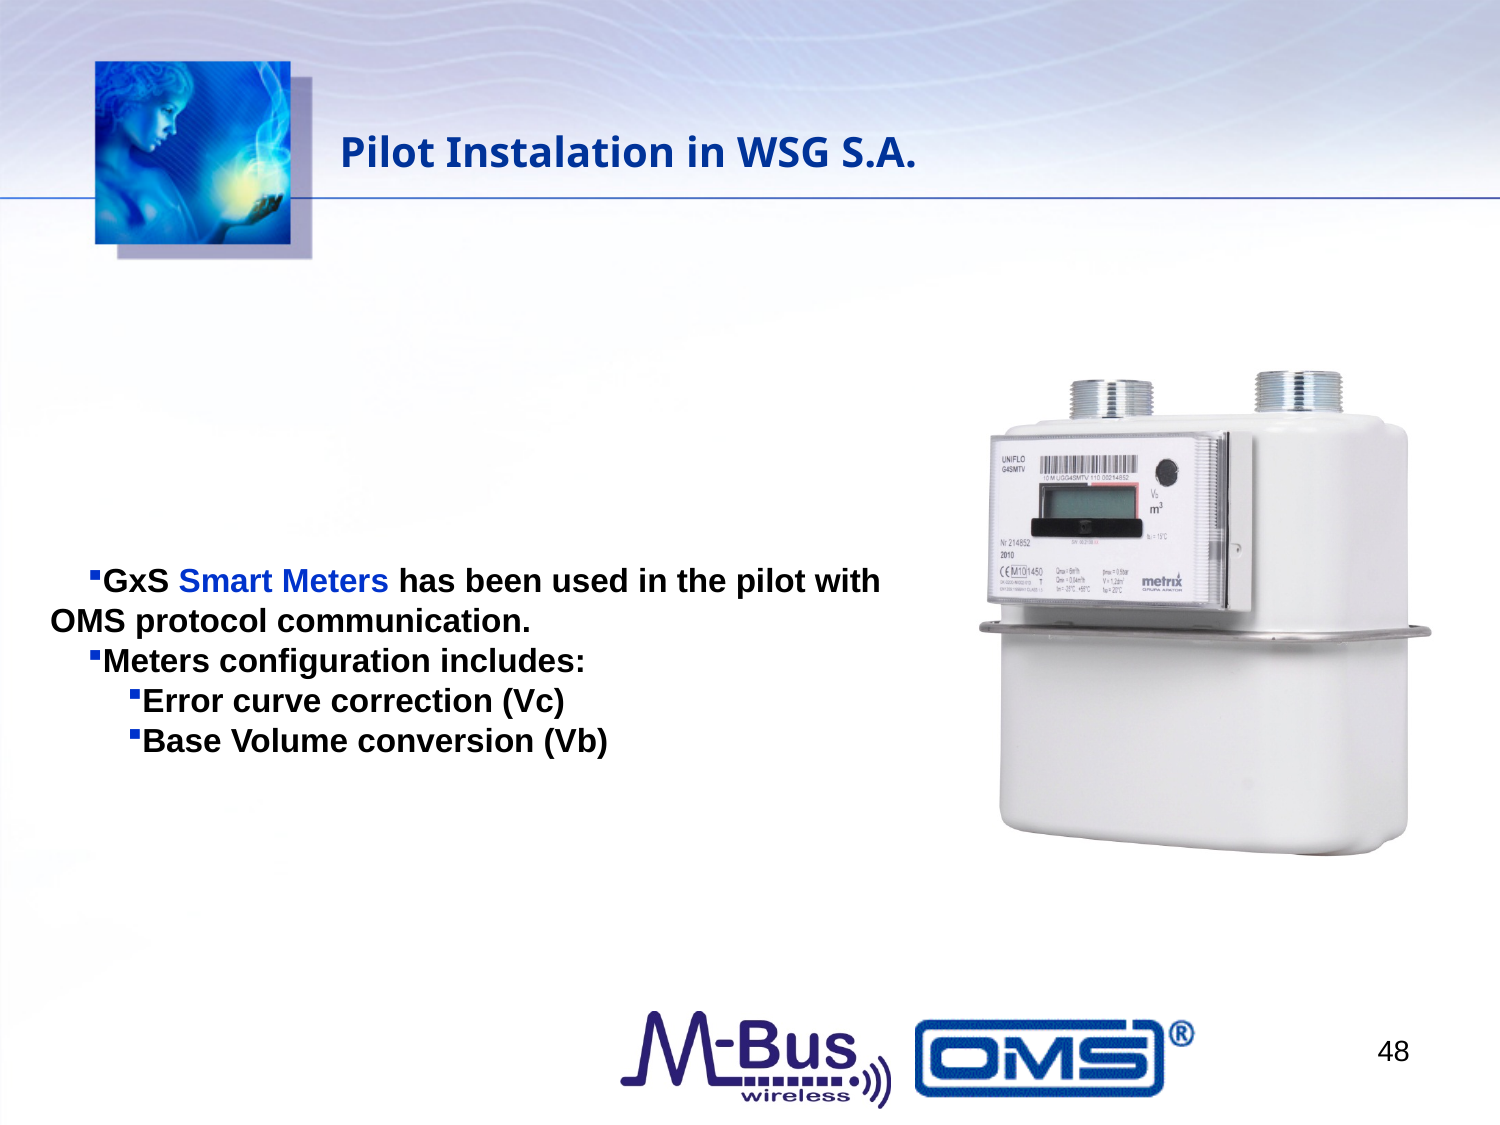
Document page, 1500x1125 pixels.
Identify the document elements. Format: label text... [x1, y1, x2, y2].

text_box GxS Smart Meters has been used in the pilot with OMS protocol communication. Meters configuration includes: Error curve correction (Vc) Base Volume conversion (Vb) [0, 551, 909, 807]
text_box Pilot Instalation in WSG S.A. [324, 118, 1441, 184]
slide_number 48 [1213, 1024, 1425, 1103]
picture [0, 0, 1500, 1125]
